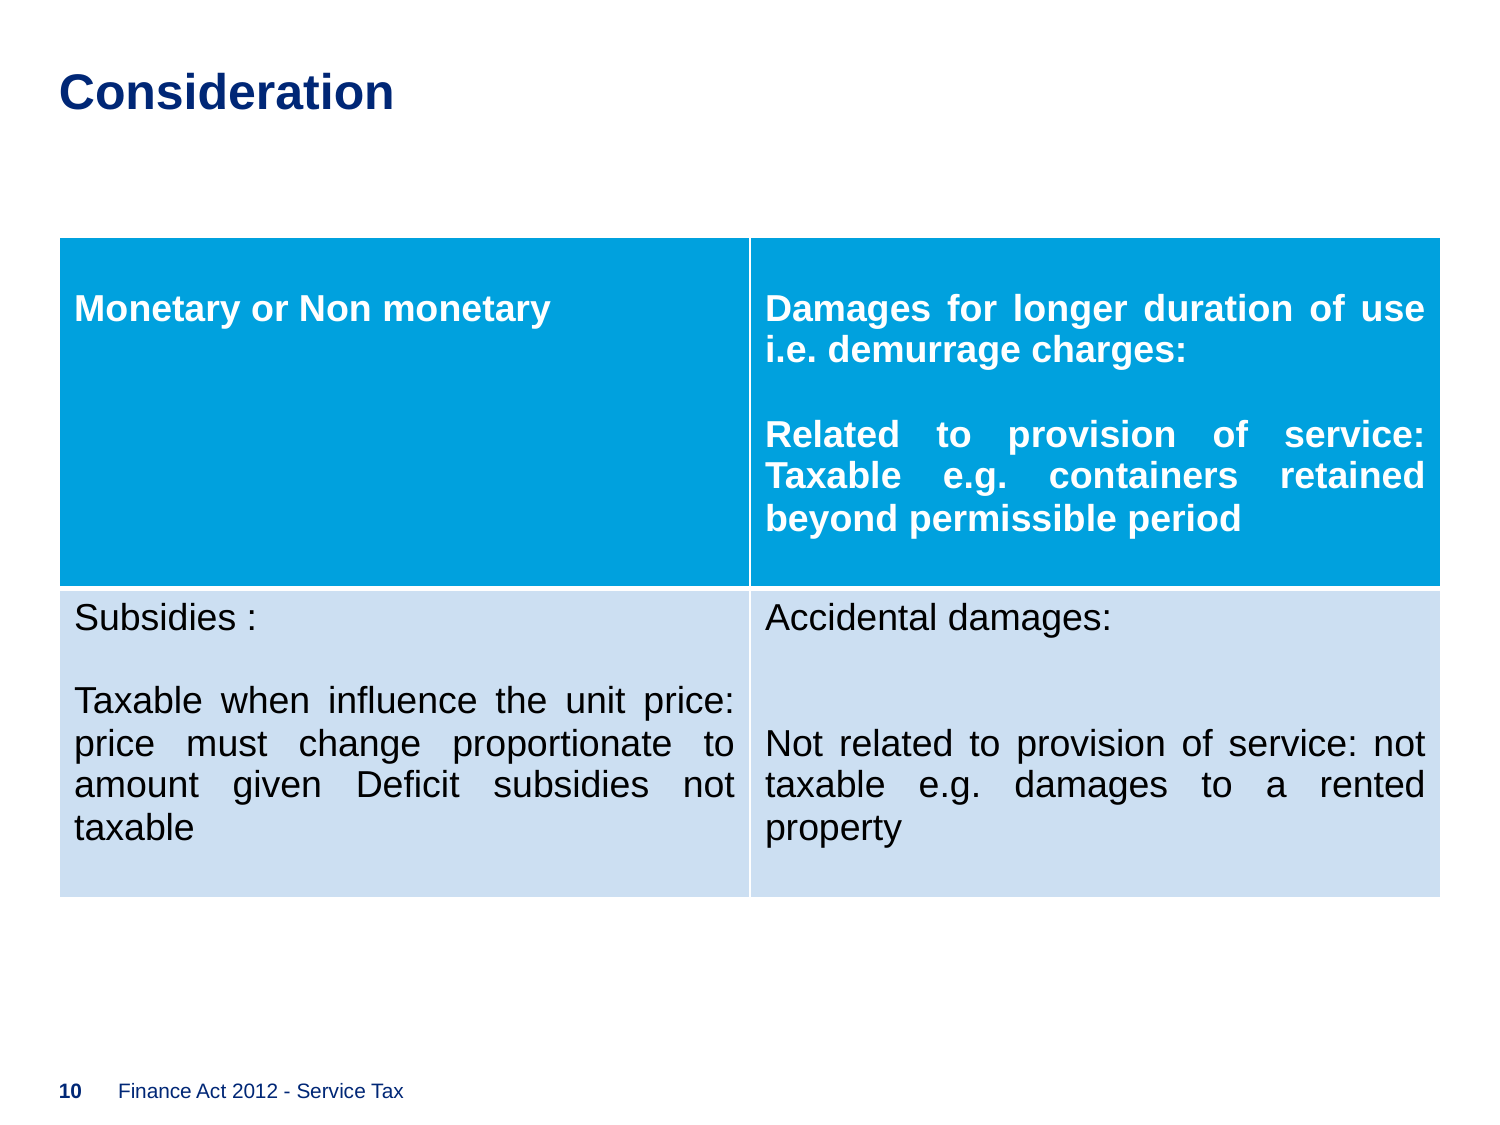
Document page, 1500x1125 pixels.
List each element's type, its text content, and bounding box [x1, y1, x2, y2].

footer Finance Act 2012 - Service Tax [119, 1077, 1004, 1098]
table_header Damages for longer duration of use i.e. demurrage charges: Related to provision of service: Taxable e.g. containers retained beyond permissible period [751, 238, 1440, 586]
title Consideration [59, 59, 1441, 163]
table_cell Subsidies : Taxable when influence the unit price: price must change proportionate to amount given Deficit subsidies not taxable [60, 591, 749, 897]
table_cell Accidental damages: Not related to provision of service: not taxable e.g. damages to a rented property [751, 591, 1440, 897]
slide_number 10 [59, 1077, 119, 1098]
table_header Monetary or Non monetary [60, 238, 749, 586]
